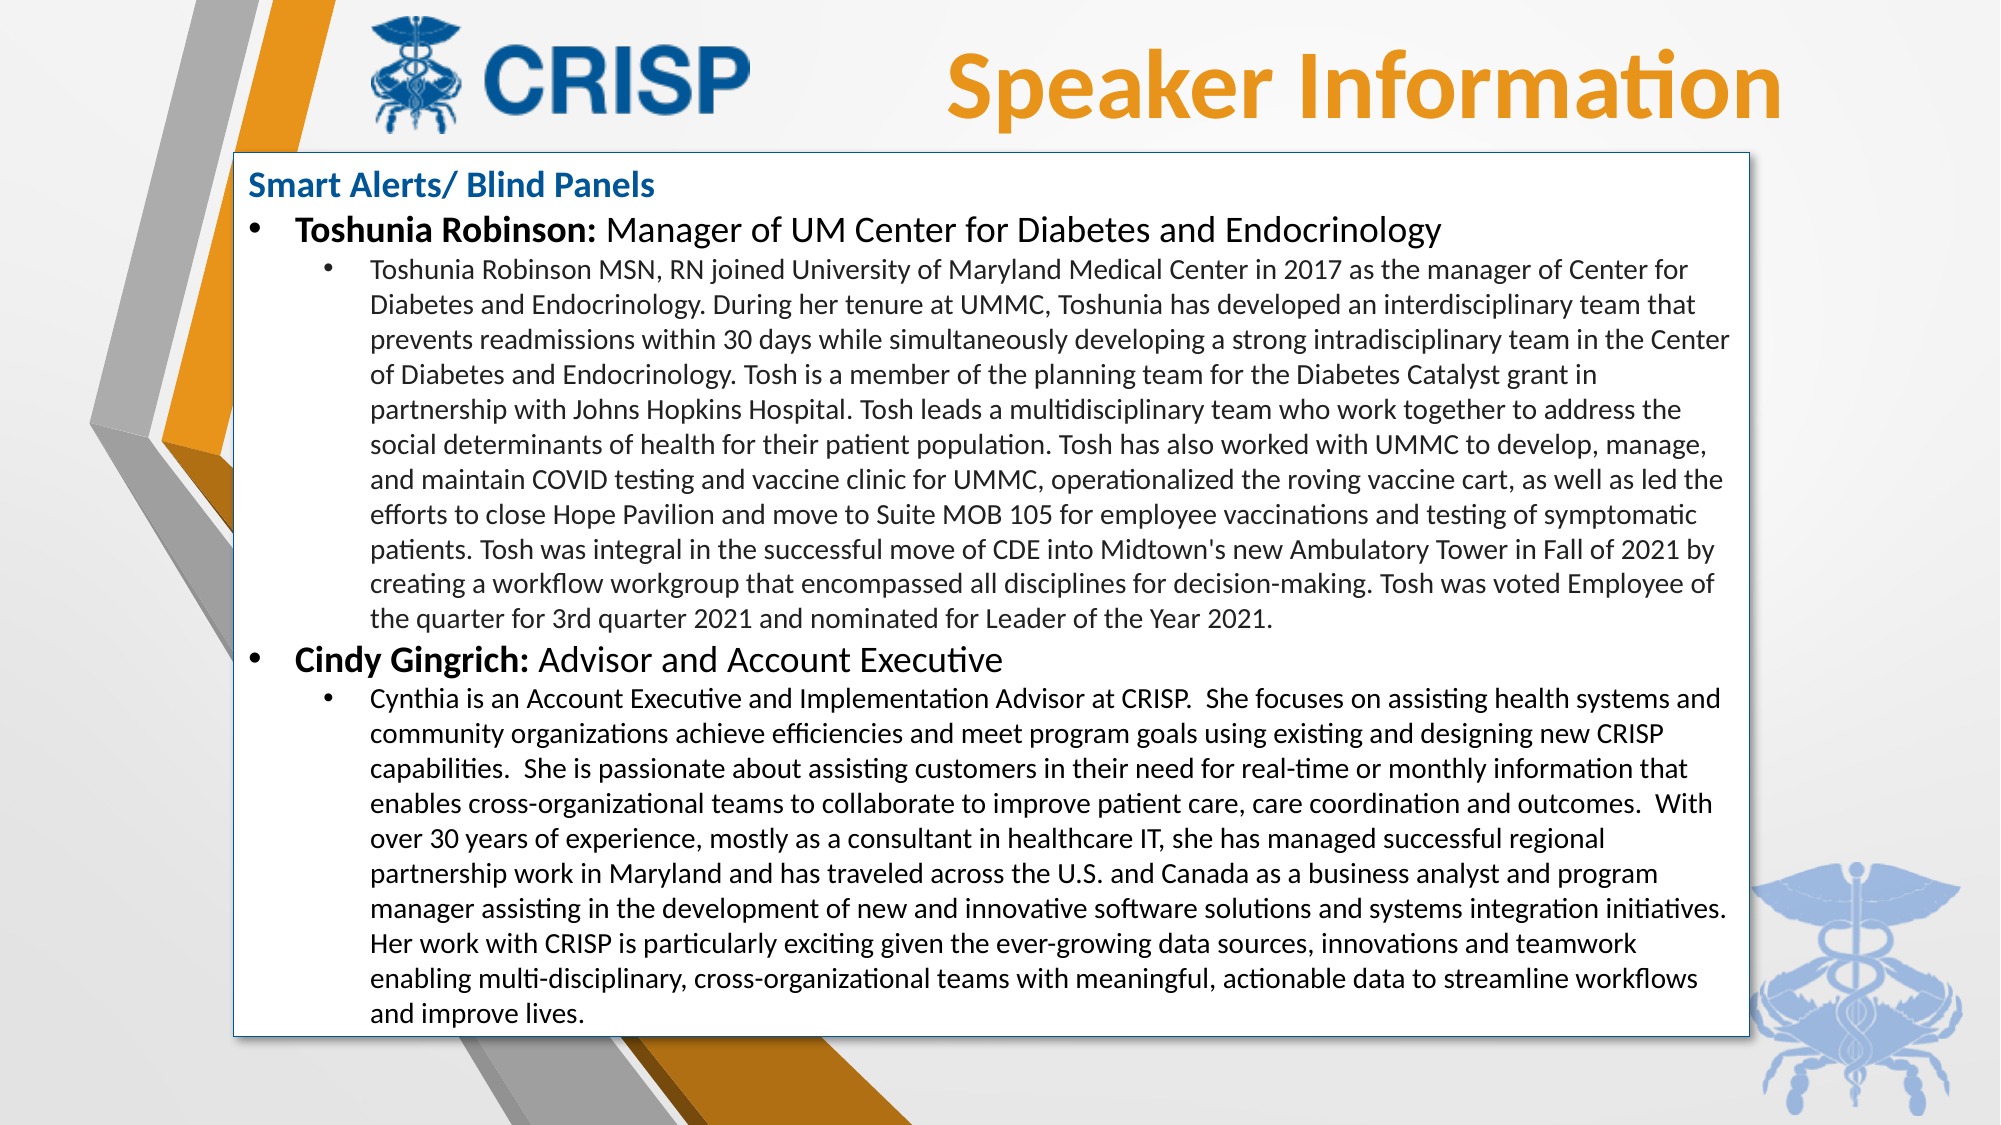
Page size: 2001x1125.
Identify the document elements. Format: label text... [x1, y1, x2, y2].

title Speaker Information [325, 12, 1801, 146]
picture [1749, 862, 1963, 1117]
text_box Smart Alerts/ Blind Panels Toshunia Robinson: Manager of UM Center for Diabetes and Endocrinology Toshunia Robinson MSN, RN joined University of Maryland Medical Center in 2017 as the manager of Center for Diabetes and Endocrinology. During her tenure at UMMC, Toshunia has developed an interdisciplinary team that prevents readmissions within 30 days while simultaneously developing a strong intradisciplinary team in the Center of Diabetes and Endocrinology. Tosh is a member of the planning team for the Diabetes Catalyst grant in partnership with Johns Hopkins Hospital. Tosh leads a multidisciplinary team who work together to address the social determinants of health for their patient population. Tosh has also worked with UMMC to develop, manage, and maintain COVID testing and vaccine clinic for UMMC, operationalized the roving vaccine cart, as well as led the efforts to close Hope Pavilion and move to Suite MOB 105 for employee vaccinations and testing of symptomatic patients. Tosh was integral in the successful move of CDE into Midtown's new Ambulatory Tower in Fall of 2021 by creating a workflow workgroup that encompassed all disciplines for decision-making. Tosh was voted Employee of the quarter for 3rd quarter 2021 and nominated for Leader of the Year 2021. Cindy Gingrich: Advisor and Account Executive Cynthia is an Account Executive and Implementation Advisor at CRISP. She focuses on assisting health systems and community organizations achieve efficiencies and meet program goals using existing and designing new CRISP capabilities. She is passionate about assisting customers in their need for real-time or monthly information that enables cross-organizational teams to collaborate to improve patient care, care coordination and outcomes. With over 30 years of experience, mostly as a consultant in healthcare IT, she has managed successful regional partnership work in Maryland and has traveled across the U.S. and Canada as a business analyst and program manager assisting in the development of new and innovative software solutions and systems integration initiatives. Her work with CRISP is particularly exciting given the ever-growing data sources, innovations and teamwork enabling multi-disciplinary, cross-organizational teams with meaningful, actionable data to streamline workflows and improve lives. [233, 152, 1750, 1037]
picture [371, 15, 751, 135]
